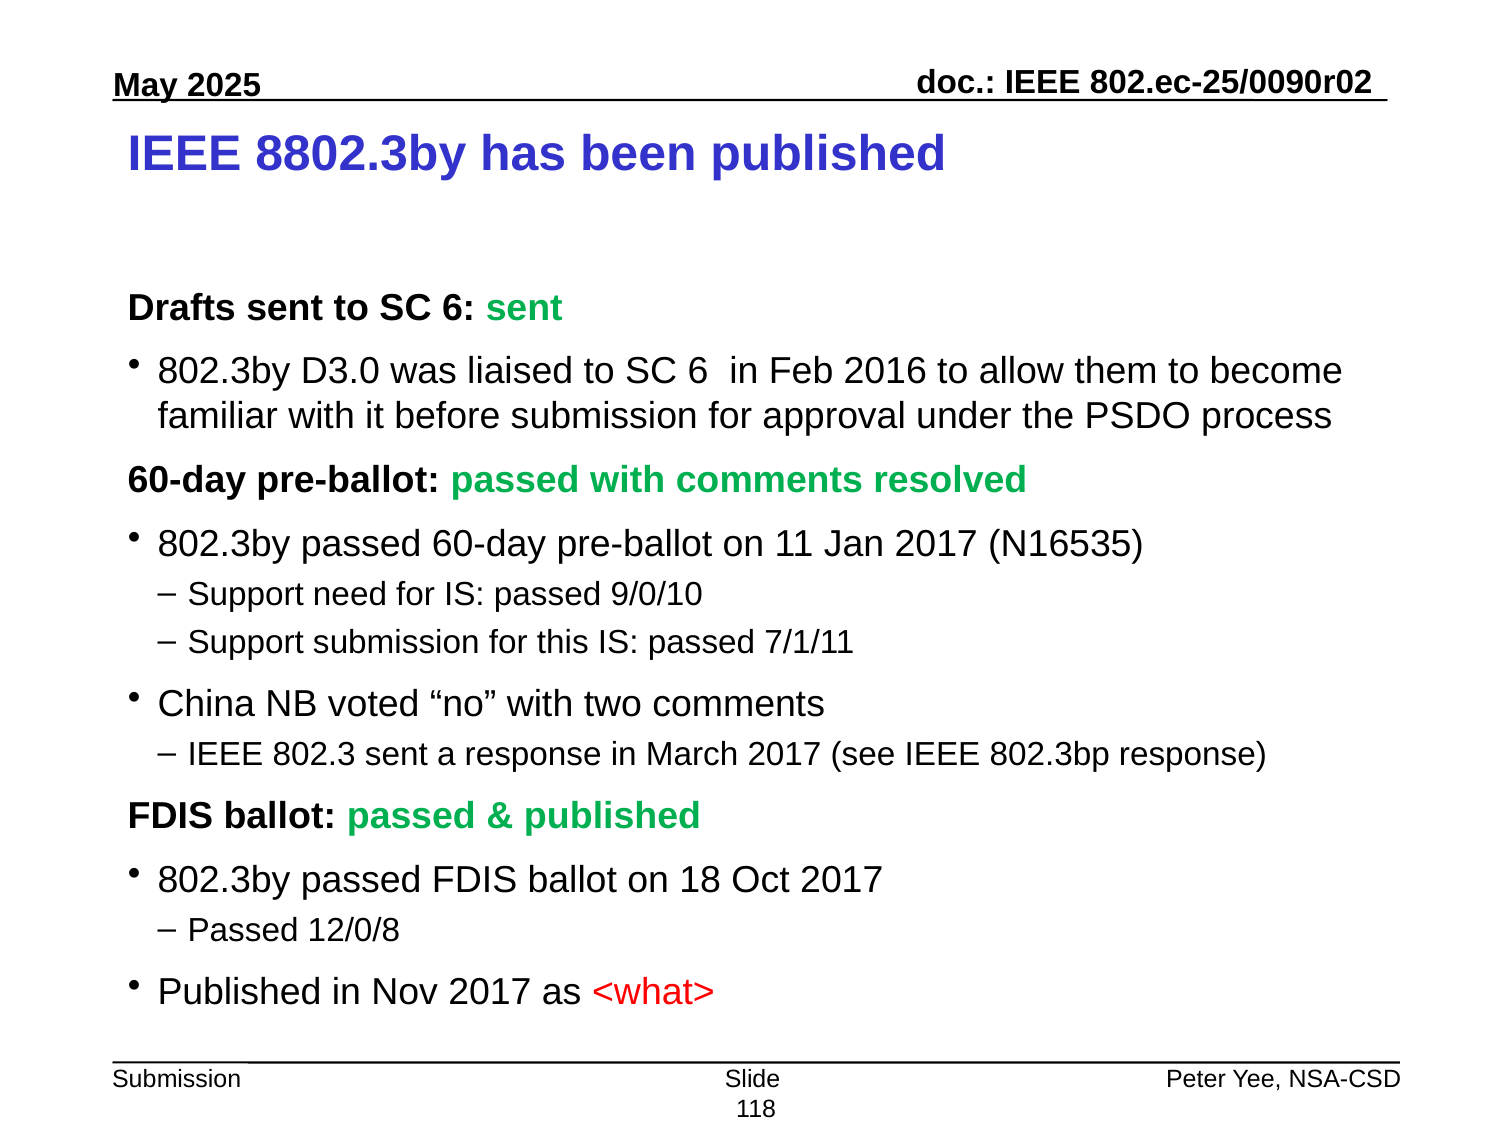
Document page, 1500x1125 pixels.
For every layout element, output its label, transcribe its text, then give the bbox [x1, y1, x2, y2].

slide_number Slide 118 [709, 1061, 803, 1093]
list Drafts sent to SC 6: sent 802.3by D3.0 was liaised to SC 6 in Feb 2016 to allow them to become familiar with it before submission for approval under the PSDO process 60-day pre-ballot: passed with comments resolved 802.3by passed 60-day pre-ballot on 11 Jan 2017 (N16535) Support need for IS: passed 9/0/10 Support submission for this IS: passed 7/1/11 China NB voted “no” with two comments IEEE 802.3 sent a response in March 2017 (see IEEE 802.3bp response) FDIS ballot: passed & published 802.3by passed FDIS ballot on 18 Oct 2017 Passed 12/0/8 Published in Nov 2017 as <what> [112, 275, 1388, 950]
footer Peter Yee, NSA-CSD [1164, 1061, 1402, 1093]
title IEEE 8802.3by has been published [112, 112, 1388, 275]
